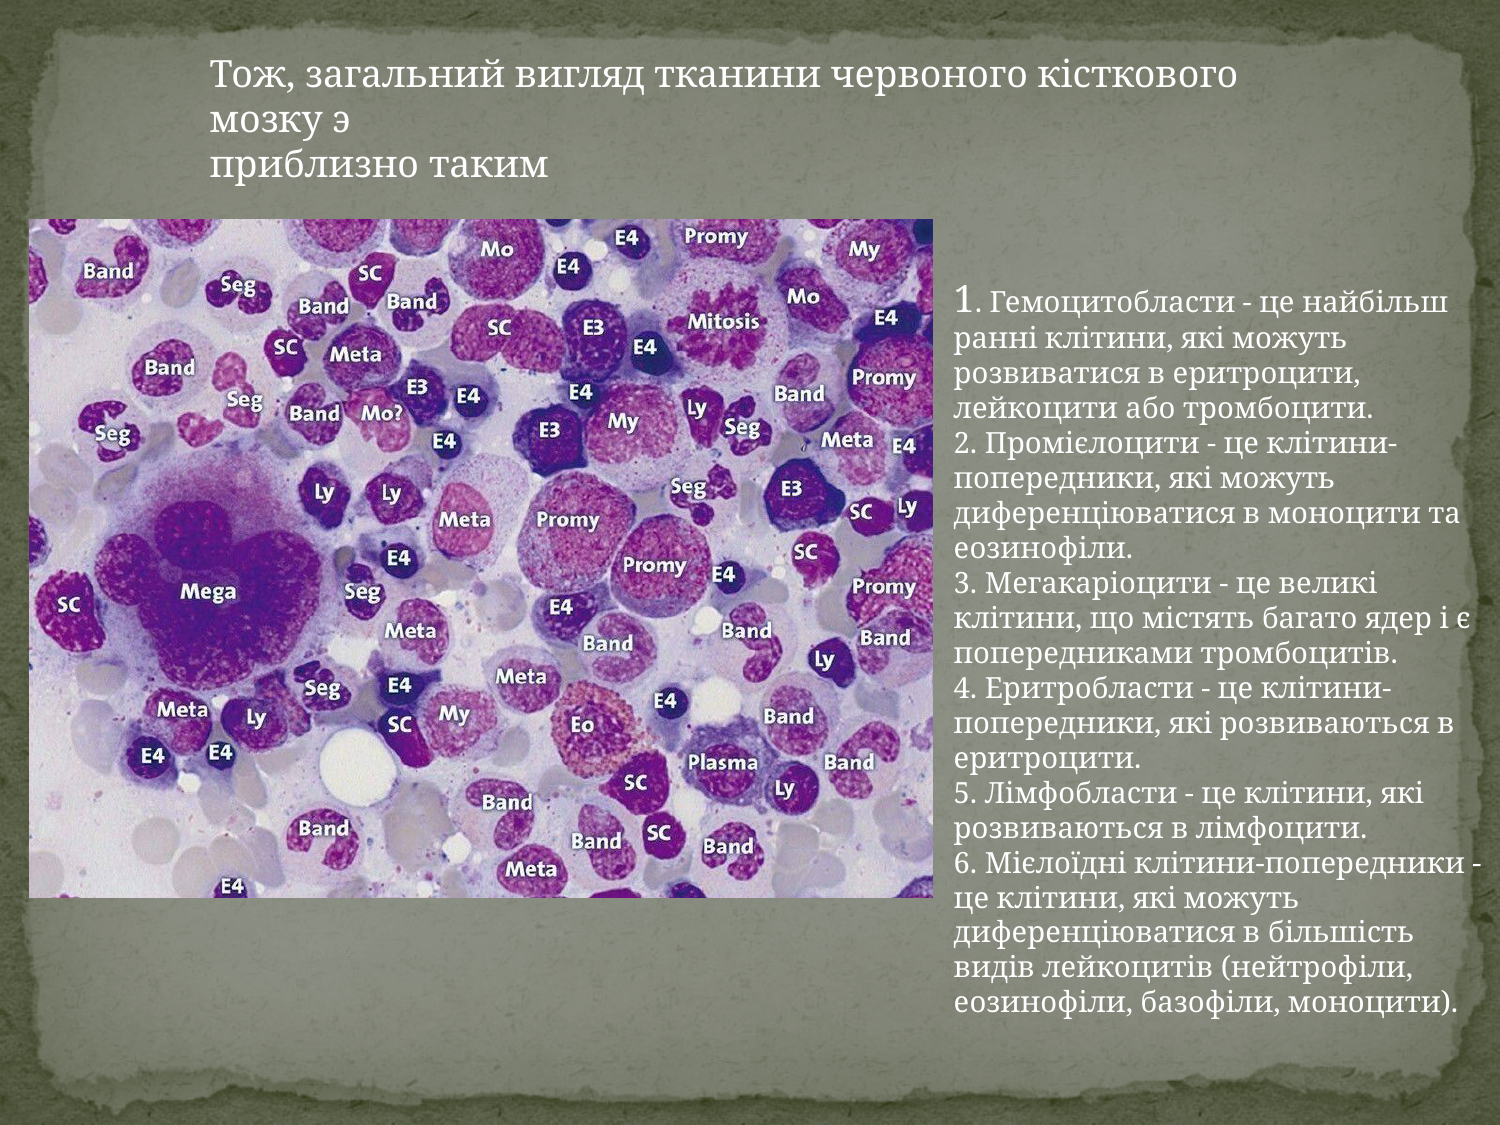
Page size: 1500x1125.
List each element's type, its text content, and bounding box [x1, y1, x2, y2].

picture [29, 219, 934, 898]
text_box Тож, загальний вигляд тканини червоного кісткового мозку э приблизно таким [194, 42, 1320, 193]
text_box 1. Гемоцитобласти - це найбільш ранні клітини, які можуть розвиватися в еритроцити, лейкоцити або тромбоцити. 2. Промієлоцити - це клітини-попередники, які можуть диференціюватися в моноцити та еозинофіли. 3. Мегакаріоцити - це великі клітини, що містять багато ядер і є попередниками тромбоцитів. 4. Еритробласти - це клітини-попередники, які розвиваються в еритроцити. 5. Лімфобласти - це клітини, які розвиваються в лімфоцити. 6. Мієлоїдні клітини-попередники - це клітини, які можуть диференціюватися в більшість видів лейкоцитів (нейтрофіли, еозинофіли, базофіли, моноцити). [938, 267, 1500, 1027]
